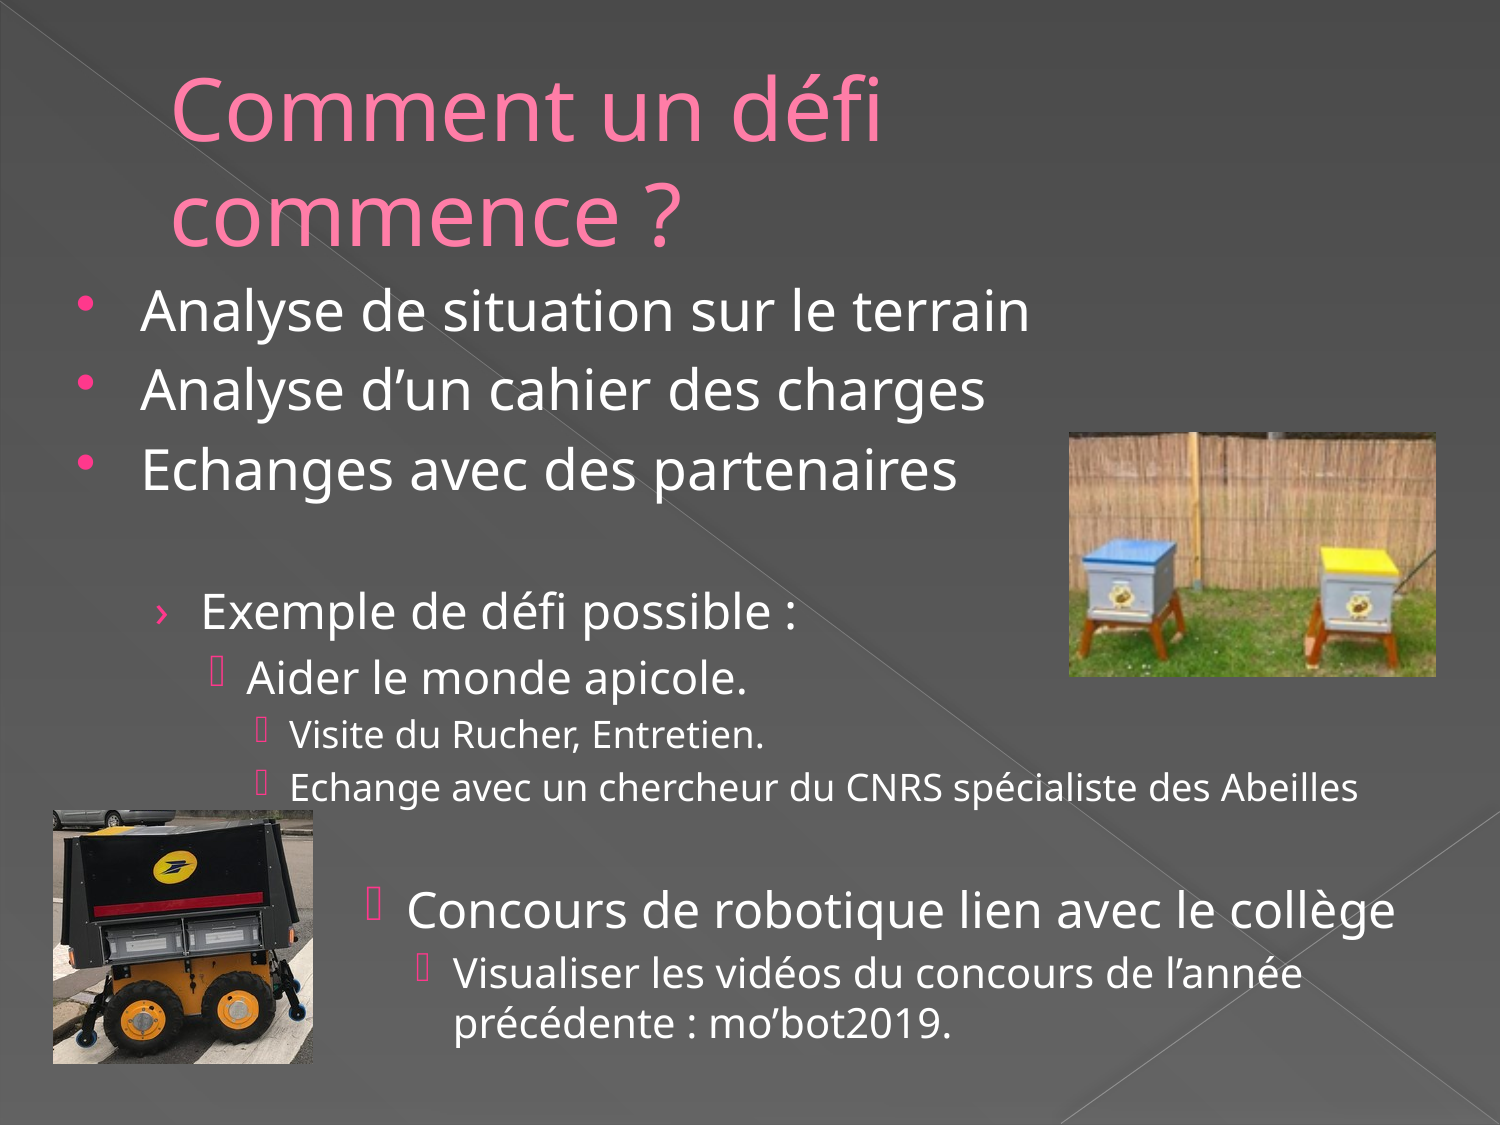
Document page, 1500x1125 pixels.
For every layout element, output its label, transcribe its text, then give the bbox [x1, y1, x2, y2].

title Comment un défi commence ? [75, 43, 1425, 267]
text_box Analyse de situation sur le terrain Analyse d’un cahier des charges Echanges avec des partenaires Exemple de défi possible : Aider le monde apicole. Visite du Rucher, Entretien. Echange avec un chercheur du CNRS spécialiste des Abeilles [53, 267, 1471, 823]
list Concours de robotique lien avec le collège Visualiser les vidéos du concours de l’année précédente : mo’bot2019. [316, 823, 1460, 1059]
picture [52, 810, 314, 1064]
picture [1068, 432, 1436, 677]
